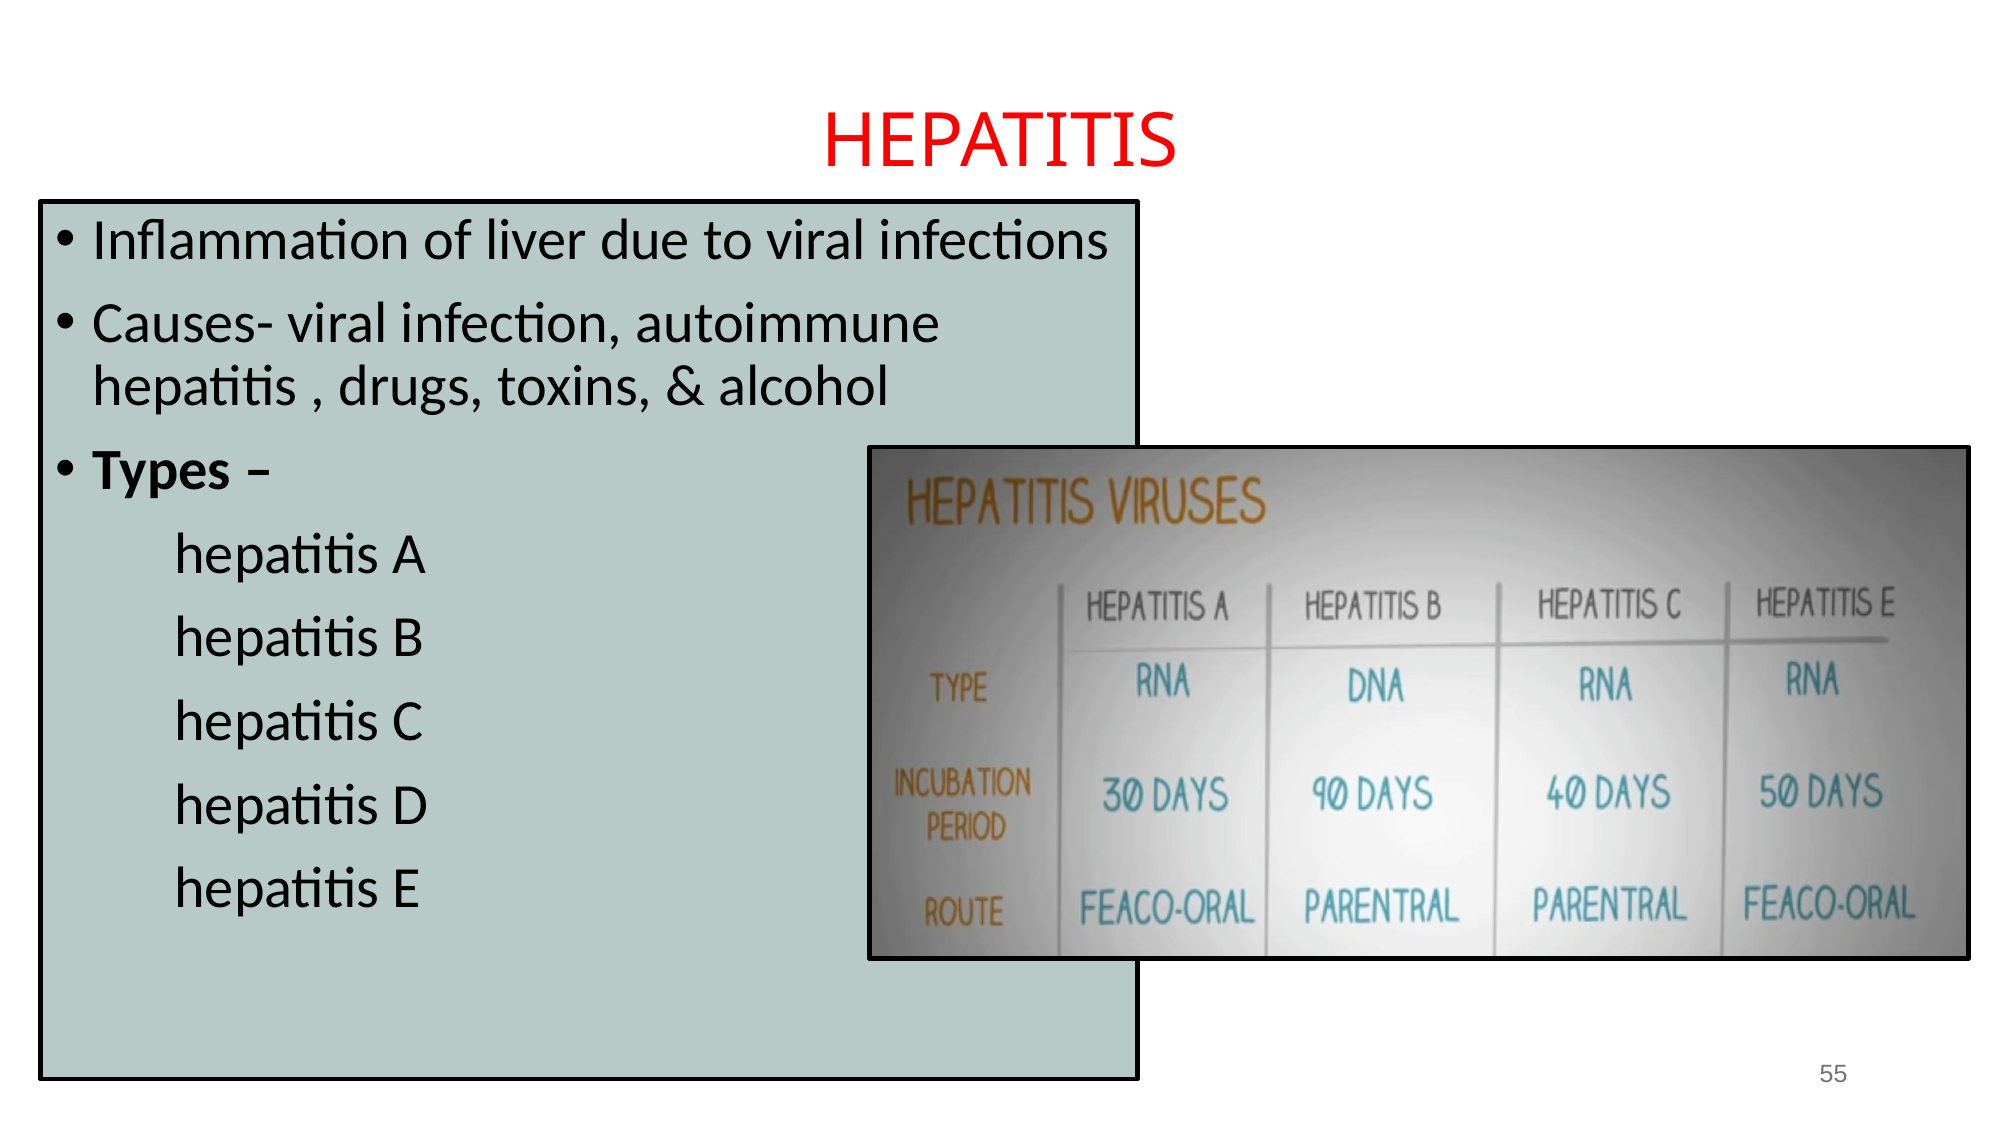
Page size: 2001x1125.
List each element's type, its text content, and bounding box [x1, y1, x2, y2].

slide_number 55 [1412, 1042, 1863, 1103]
list Inflammation of liver due to viral infections Causes- viral infection, autoimmune hepatitis , drugs, toxins, & alcohol Types – hepatitis A hepatitis B hepatitis C hepatitis D hepatitis E [40, 201, 1138, 1080]
text_box HEPATITIS [92, 83, 1908, 189]
picture [871, 449, 1967, 956]
